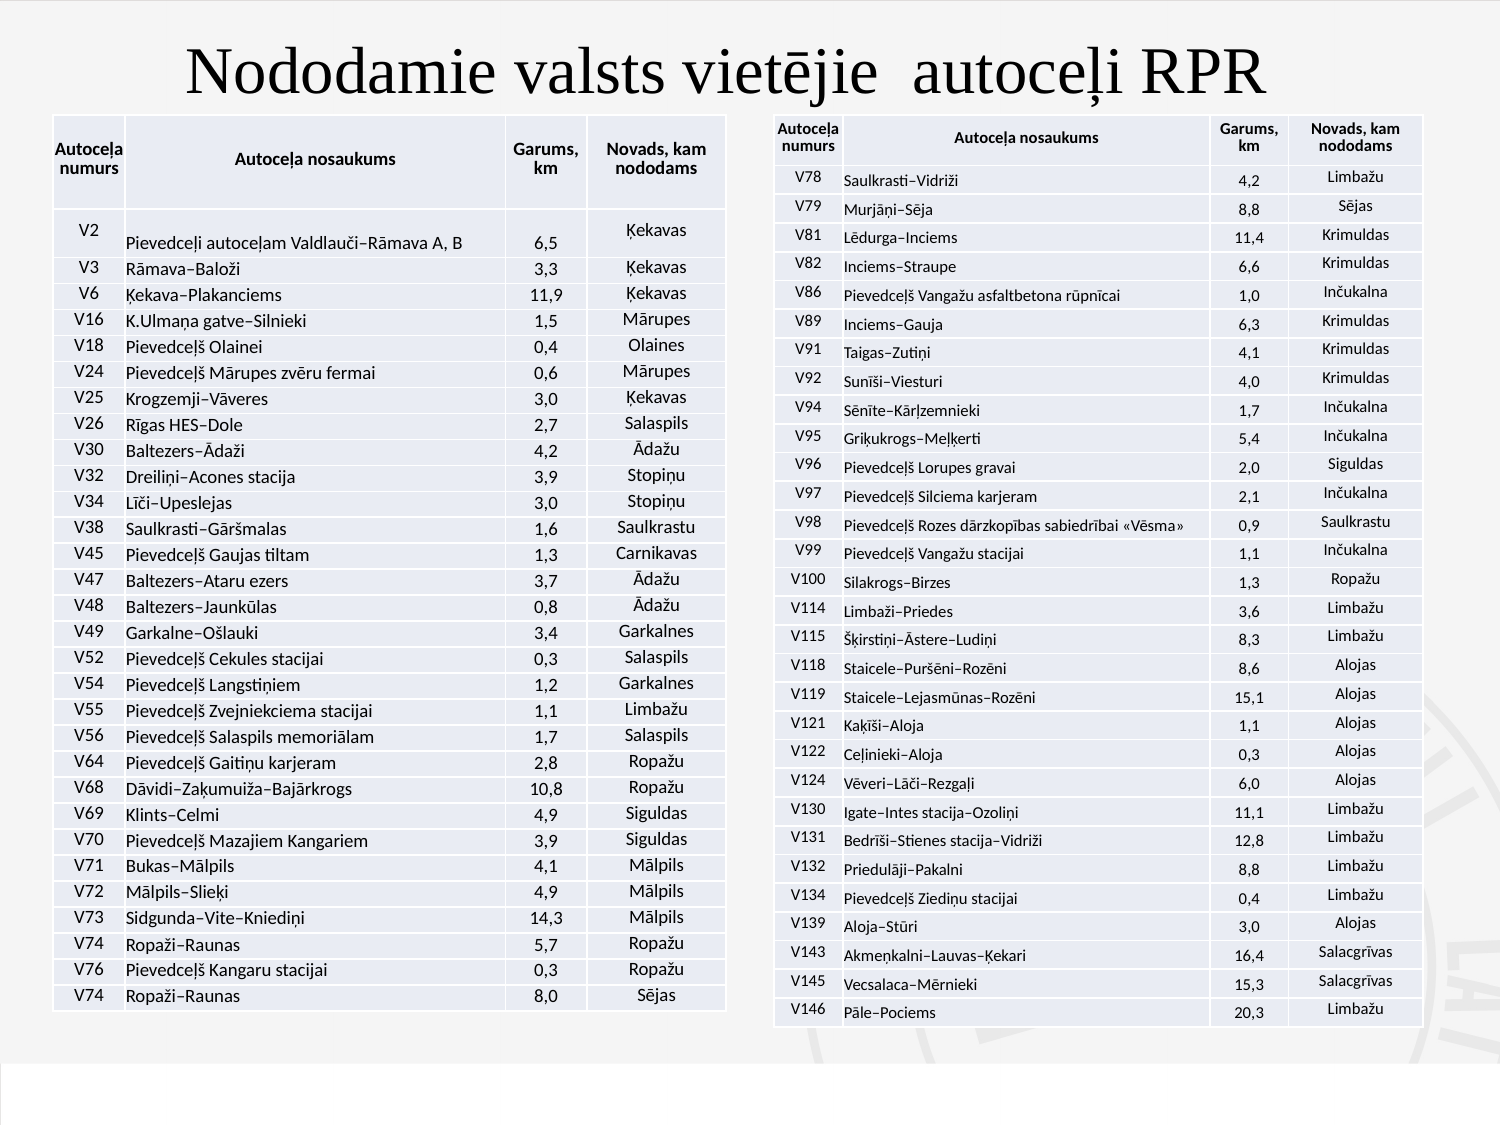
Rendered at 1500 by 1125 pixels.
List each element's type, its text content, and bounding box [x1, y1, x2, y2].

table_cell 4,9 [506, 882, 586, 906]
table_cell 20,3 [1211, 999, 1288, 1026]
table_cell Limbažu [1289, 855, 1422, 882]
table_cell 8,8 [1211, 195, 1288, 222]
table_cell V52 [54, 648, 124, 672]
table_cell 11,1 [1211, 798, 1288, 825]
table_cell Līči–Upeslejas [126, 492, 505, 516]
table_cell 8,3 [1211, 626, 1288, 653]
table_cell Olaines [588, 336, 725, 361]
table_cell Krimuldas [1289, 339, 1422, 366]
table_cell Pievedceļš Salaspils memoriālam [126, 726, 505, 750]
table_cell Ropažu [588, 960, 725, 984]
table_cell Baltezers–Ādaži [126, 440, 505, 465]
table_cell Alojas [1289, 654, 1422, 681]
table_cell Alojas [1289, 712, 1422, 739]
table_cell Mālpils [588, 882, 725, 906]
table_cell Pievedceļš Vangažu stacijai [844, 540, 1209, 567]
table_cell 0,8 [506, 596, 586, 620]
table_cell Pievedceļš Cekules stacijai [126, 648, 505, 672]
table_cell V89 [775, 310, 842, 337]
table_cell V30 [54, 440, 124, 465]
table_cell 1,1 [1211, 712, 1288, 739]
table_cell Silakrogs–Birzes [844, 568, 1209, 595]
table_cell Inčukalna [1289, 425, 1422, 452]
table_cell Limbažu [1289, 597, 1422, 624]
table_cell Bedrīši–Stienes stacija–Vidriži [844, 827, 1209, 854]
table_cell V76 [54, 960, 124, 984]
table_cell Inciems–Straupe [844, 253, 1209, 280]
table_cell Priedulāji–Pakalni [844, 855, 1209, 882]
table_cell Alojas [1289, 913, 1422, 940]
table_cell Limbažu [1289, 166, 1422, 193]
table_cell V48 [54, 596, 124, 620]
table_cell V114 [775, 597, 842, 624]
table_cell Sējas [1289, 195, 1422, 222]
table_cell V99 [775, 540, 842, 567]
table_cell Pievedceļš Silciema karjeram [844, 482, 1209, 509]
table_cell 0,9 [1211, 511, 1288, 538]
table_cell Limbažu [588, 700, 725, 724]
table_cell V34 [54, 492, 124, 516]
picture [0, 0, 1500, 1125]
table_cell V56 [54, 726, 124, 750]
table_cell 5,4 [1211, 425, 1288, 452]
table_cell Rāmava–Baloži [126, 258, 505, 283]
table_cell Klints–Celmi [126, 804, 505, 828]
table_cell V3 [54, 258, 124, 283]
table_cell V6 [54, 284, 124, 309]
table_cell V55 [54, 700, 124, 724]
table_cell V130 [775, 798, 842, 825]
table_header Autoceļa numurs [54, 116, 124, 208]
table_cell 1,7 [506, 726, 586, 750]
table_cell V74 [54, 934, 124, 958]
table_cell 1,5 [506, 310, 586, 335]
table_cell Krimuldas [1289, 310, 1422, 337]
table_cell Baltezers–Jaunkūlas [126, 596, 505, 620]
table_cell V68 [54, 778, 124, 802]
table_cell Krimuldas [1289, 367, 1422, 394]
table_cell Saulkrastu [1289, 511, 1422, 538]
table_cell Salacgrīvas [1289, 970, 1422, 997]
table_cell V18 [54, 336, 124, 361]
table_cell Ropaži–Raunas [126, 986, 505, 1010]
table_cell Sēnīte–Kārļzemnieki [844, 396, 1209, 423]
table_cell V38 [54, 518, 124, 542]
table_cell Ādažu [588, 570, 725, 594]
table_cell Ropažu [1289, 568, 1422, 595]
table_cell Vēveri–Lāči–Rezgaļi [844, 769, 1209, 796]
table_cell Krimuldas [1289, 253, 1422, 280]
table_cell Pievedceļš Olainei [126, 336, 505, 361]
table_cell 0,4 [506, 336, 586, 361]
table_cell Kaķīši–Aloja [844, 712, 1209, 739]
table_cell Limbažu [1289, 884, 1422, 911]
table_cell Vecsalaca–Mērnieki [844, 970, 1209, 997]
table_cell Mālpils [588, 908, 725, 932]
table_cell V97 [775, 482, 842, 509]
table_cell 0,3 [506, 960, 586, 984]
table_cell Pāle–Pociems [844, 999, 1209, 1026]
table_cell Ķekavas [588, 210, 725, 257]
table_cell Inčukalna [1289, 540, 1422, 567]
table_cell Pievedceļš Langstiņiem [126, 674, 505, 698]
table_cell Ropaži–Raunas [126, 934, 505, 958]
table_cell V143 [775, 941, 842, 968]
table_cell V32 [54, 466, 124, 491]
table_cell Ropažu [588, 934, 725, 958]
table_cell Murjāņi–Sēja [844, 195, 1209, 222]
table_cell Limbaži–Priedes [844, 597, 1209, 624]
table_header Novads, kam nododams [588, 116, 725, 208]
table_cell 4,2 [506, 440, 586, 465]
table_cell Carnikavas [588, 544, 725, 568]
table_cell Ķekavas [588, 284, 725, 309]
table_cell Mārupes [588, 310, 725, 335]
table_cell Šķirstiņi–Āstere–Ludiņi [844, 626, 1209, 653]
table_cell Saulkrastu [588, 518, 725, 542]
table_cell Ceļinieki–Aloja [844, 740, 1209, 767]
table_cell 4,1 [506, 856, 586, 880]
table_cell V72 [54, 882, 124, 906]
table_cell Pievedceļš Vangažu asfaltbetona rūpnīcai [844, 281, 1209, 308]
table_cell 2,1 [1211, 482, 1288, 509]
table_cell V71 [54, 856, 124, 880]
table_cell 4,2 [1211, 166, 1288, 193]
table_cell 1,3 [1211, 568, 1288, 595]
table_cell Saulkrasti–Gāršmalas [126, 518, 505, 542]
table_cell Mārupes [588, 362, 725, 387]
table_cell Ropažu [588, 778, 725, 802]
table_cell 0,6 [506, 362, 586, 387]
table_cell Ķekava–Plakanciems [126, 284, 505, 309]
table_cell 6,3 [1211, 310, 1288, 337]
table_cell 3,9 [506, 466, 586, 491]
table_cell V2 [54, 210, 124, 257]
table_cell 0,4 [1211, 884, 1288, 911]
table_cell 4,9 [506, 804, 586, 828]
table_cell Ādažu [588, 596, 725, 620]
table_cell V49 [54, 622, 124, 646]
table_cell V79 [775, 195, 842, 222]
table_cell 6,6 [1211, 253, 1288, 280]
table_cell 0,3 [506, 648, 586, 672]
table_cell Krogzemji–Vāveres [126, 388, 505, 413]
table_cell Inčukalna [1289, 396, 1422, 423]
table_cell Stopiņu [588, 492, 725, 516]
table_cell Pievedceļš Mārupes zvēru fermai [126, 362, 505, 387]
table_cell V54 [54, 674, 124, 698]
table_cell 4,0 [1211, 367, 1288, 394]
table_cell 1,6 [506, 518, 586, 542]
table_cell 15,1 [1211, 683, 1288, 710]
table_cell 1,2 [506, 674, 586, 698]
table_cell 1,1 [1211, 540, 1288, 567]
table_cell 1,1 [506, 700, 586, 724]
table_cell V134 [775, 884, 842, 911]
table_cell V47 [54, 570, 124, 594]
table_cell 1,3 [506, 544, 586, 568]
table_cell V146 [775, 999, 842, 1026]
table_cell V118 [775, 654, 842, 681]
table_header Autoceļa nosaukums [844, 116, 1209, 165]
table_cell V16 [54, 310, 124, 335]
table_cell Sējas [588, 986, 725, 1010]
table_cell Ādažu [588, 440, 725, 465]
table_cell Ropažu [588, 752, 725, 776]
table_header Novads, kam nododams [1289, 116, 1422, 165]
table_cell Garkalne–Ošlauki [126, 622, 505, 646]
table_cell Rīgas HES–Dole [126, 414, 505, 439]
table_cell 3,6 [1211, 597, 1288, 624]
table_cell Limbažu [1289, 626, 1422, 653]
table_header Autoceļa numurs [775, 116, 842, 165]
table_cell Sidgunda–Vite–Kniediņi [126, 908, 505, 932]
table_header Garums, km [506, 116, 586, 208]
table_cell Lēdurga–Inciems [844, 224, 1209, 251]
table_cell 12,8 [1211, 827, 1288, 854]
table_cell Pievedceļš Mazajiem Kangariem [126, 830, 505, 854]
table_cell Griķukrogs–Meļķerti [844, 425, 1209, 452]
table_cell Dāvidi–Zaķumuiža–Bajārkrogs [126, 778, 505, 802]
table_cell V100 [775, 568, 842, 595]
table_cell Saulkrasti–Vidriži [844, 166, 1209, 193]
table_cell Inciems–Gauja [844, 310, 1209, 337]
table_cell Limbažu [1289, 999, 1422, 1026]
table_cell 3,4 [506, 622, 586, 646]
table_cell Pievedceļš Gaujas tiltam [126, 544, 505, 568]
table_cell Aloja–Stūri [844, 913, 1209, 940]
table_cell Garkalnes [588, 674, 725, 698]
table_cell V26 [54, 414, 124, 439]
table_cell Salacgrīvas [1289, 941, 1422, 968]
table_cell 6,0 [1211, 769, 1288, 796]
table_cell V24 [54, 362, 124, 387]
table_cell Alojas [1289, 740, 1422, 767]
table_cell V139 [775, 913, 842, 940]
table_cell V131 [775, 827, 842, 854]
table_cell Alojas [1289, 769, 1422, 796]
table_cell 3,3 [506, 258, 586, 283]
table_cell V82 [775, 253, 842, 280]
table_cell V73 [54, 908, 124, 932]
table_cell Limbažu [1289, 827, 1422, 854]
table_cell V98 [775, 511, 842, 538]
table_cell V74 [54, 986, 124, 1010]
table_cell Garkalnes [588, 622, 725, 646]
table_cell V94 [775, 396, 842, 423]
table_cell 5,7 [506, 934, 586, 958]
table_cell 1,0 [1211, 281, 1288, 308]
table_cell Inčukalna [1289, 281, 1422, 308]
table_cell Limbažu [1289, 798, 1422, 825]
table_header Autoceļa nosaukums [126, 116, 505, 208]
table_cell V86 [775, 281, 842, 308]
table_cell Ķekavas [588, 388, 725, 413]
table_cell Pievedceļš Zvejniekciema stacijai [126, 700, 505, 724]
table_cell Mālpils [588, 856, 725, 880]
text_box Nododamie valsts vietējie autoceļi RPR [171, 19, 1455, 114]
table_cell Igate–Intes stacija–Ozoliņi [844, 798, 1209, 825]
table_cell Bukas–Mālpils [126, 856, 505, 880]
table_cell Salaspils [588, 414, 725, 439]
table_cell Sunīši–Viesturi [844, 367, 1209, 394]
table_cell 11,4 [1211, 224, 1288, 251]
table_cell Salaspils [588, 648, 725, 672]
table_cell V91 [775, 339, 842, 366]
table_cell K.Ulmaņa gatve–Silnieki [126, 310, 505, 335]
table_cell Salaspils [588, 726, 725, 750]
table_cell 6,5 [506, 210, 586, 257]
table_cell 15,3 [1211, 970, 1288, 997]
table_cell V124 [775, 769, 842, 796]
table_cell V115 [775, 626, 842, 653]
table_cell 3,0 [506, 388, 586, 413]
table_cell V145 [775, 970, 842, 997]
table_cell 3,0 [506, 492, 586, 516]
table_cell V96 [775, 453, 842, 480]
table_cell V69 [54, 804, 124, 828]
table_cell 8,0 [506, 986, 586, 1010]
table_cell V64 [54, 752, 124, 776]
table_cell 3,0 [1211, 913, 1288, 940]
table_cell V122 [775, 740, 842, 767]
table_cell Siguldas [1289, 453, 1422, 480]
table_cell 11,9 [506, 284, 586, 309]
table_cell 8,6 [1211, 654, 1288, 681]
table_cell V95 [775, 425, 842, 452]
table_cell V70 [54, 830, 124, 854]
table_header Garums, km [1211, 116, 1288, 165]
table_cell Siguldas [588, 830, 725, 854]
table_cell V121 [775, 712, 842, 739]
table_cell Pievedceļi autoceļam Valdlauči–Rāmava A, B [126, 210, 505, 257]
table_cell 1,7 [1211, 396, 1288, 423]
table_cell 16,4 [1211, 941, 1288, 968]
table_cell 8,8 [1211, 855, 1288, 882]
table_cell Stopiņu [588, 466, 725, 491]
table_cell Ķekavas [588, 258, 725, 283]
table_cell Pievedceļš Ziediņu stacijai [844, 884, 1209, 911]
table_cell 14,3 [506, 908, 586, 932]
table_cell 0,3 [1211, 740, 1288, 767]
table_cell Staicele–Lejasmūnas–Rozēni [844, 683, 1209, 710]
table_cell 2,0 [1211, 453, 1288, 480]
table_cell Alojas [1289, 683, 1422, 710]
table_cell Dreiliņi–Acones stacija [126, 466, 505, 491]
table_cell Akmeņkalni–Lauvas–Ķekari [844, 941, 1209, 968]
table_cell Pievedceļš Gaitiņu karjeram [126, 752, 505, 776]
table_cell V81 [775, 224, 842, 251]
table_cell Pievedceļš Lorupes gravai [844, 453, 1209, 480]
table_cell V92 [775, 367, 842, 394]
table_cell Taigas–Zutiņi [844, 339, 1209, 366]
table_cell V119 [775, 683, 842, 710]
table_cell Siguldas [588, 804, 725, 828]
table_cell 3,7 [506, 570, 586, 594]
table_cell V45 [54, 544, 124, 568]
table_cell Staicele–Puršēni–Rozēni [844, 654, 1209, 681]
table_cell Baltezers–Ataru ezers [126, 570, 505, 594]
table_cell Mālpils–Slieķi [126, 882, 505, 906]
table_cell Inčukalna [1289, 482, 1422, 509]
table_cell Krimuldas [1289, 224, 1422, 251]
table_cell 2,8 [506, 752, 586, 776]
table_cell Pievedceļš Kangaru stacijai [126, 960, 505, 984]
table_cell Pievedceļš Rozes dārzkopības sabiedrībai «Vēsma» [844, 511, 1209, 538]
table_cell V132 [775, 855, 842, 882]
table_cell 2,7 [506, 414, 586, 439]
table_cell V25 [54, 388, 124, 413]
table_cell 4,1 [1211, 339, 1288, 366]
table_cell 3,9 [506, 830, 586, 854]
table_cell 10,8 [506, 778, 586, 802]
table_cell V78 [775, 166, 842, 193]
